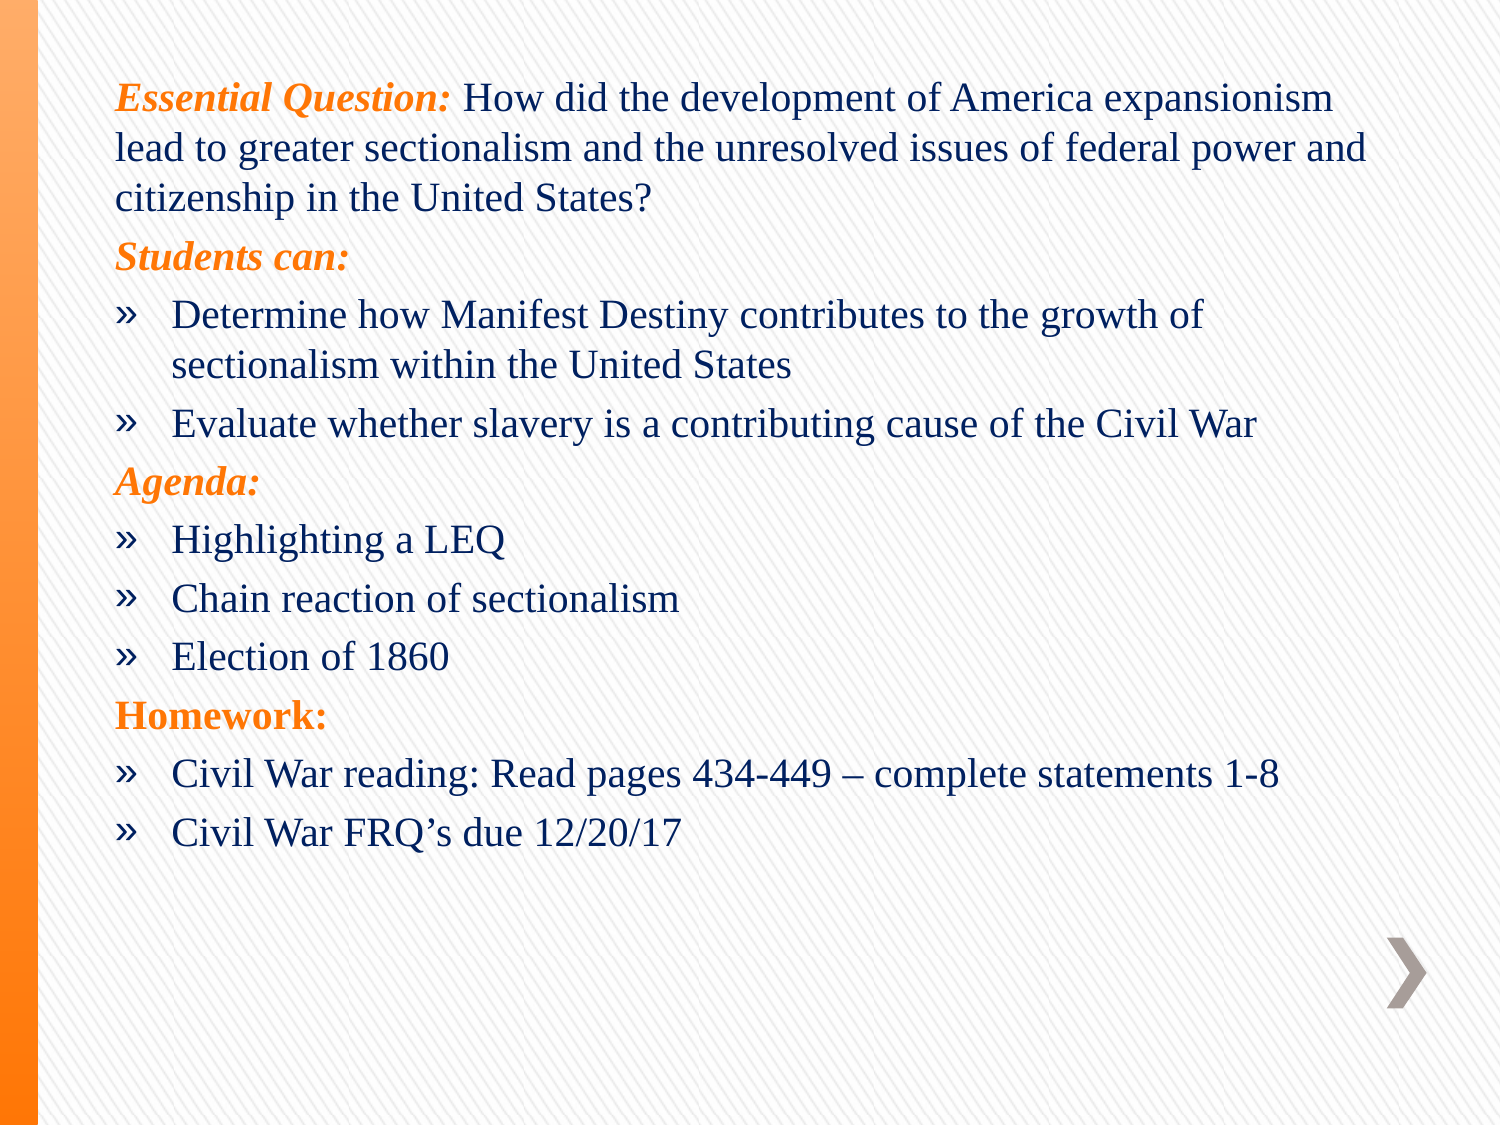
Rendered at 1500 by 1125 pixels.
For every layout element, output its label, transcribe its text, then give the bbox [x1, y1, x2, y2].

list Essential Question: How did the development of America expansionism lead to greater sectionalism and the unresolved issues of federal power and citizenship in the United States? Students can: Determine how Manifest Destiny contributes to the growth of sectionalism within the United States Evaluate whether slavery is a contributing cause of the Civil War Agenda: Highlighting a LEQ Chain reaction of sectionalism Election of 1860 Homework: Civil War reading: Read pages 434-449 – complete statements 1-8 Civil War FRQ’s due 12/20/17 [99, 62, 1425, 1063]
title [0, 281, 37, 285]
